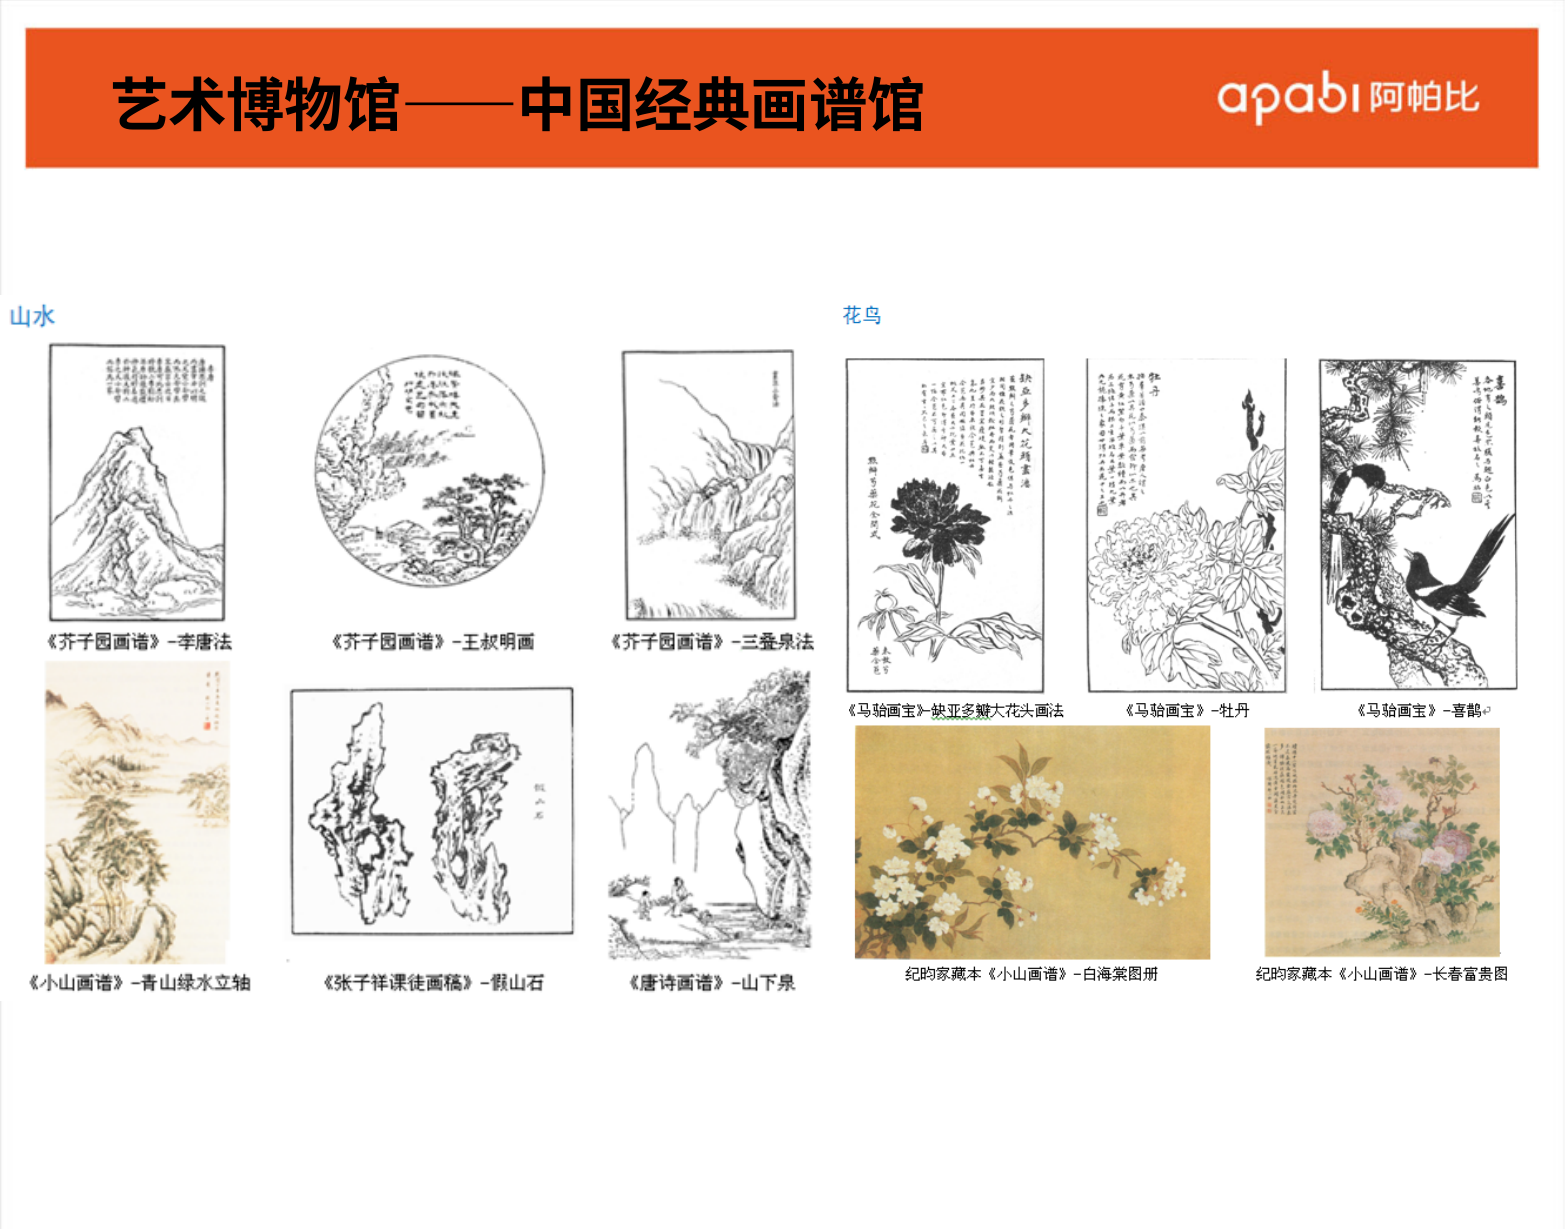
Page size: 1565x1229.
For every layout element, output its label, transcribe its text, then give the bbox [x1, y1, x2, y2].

title 艺术博物馆——中国经典画谱馆 [93, 45, 1054, 162]
picture [0, 0, 1565, 1229]
